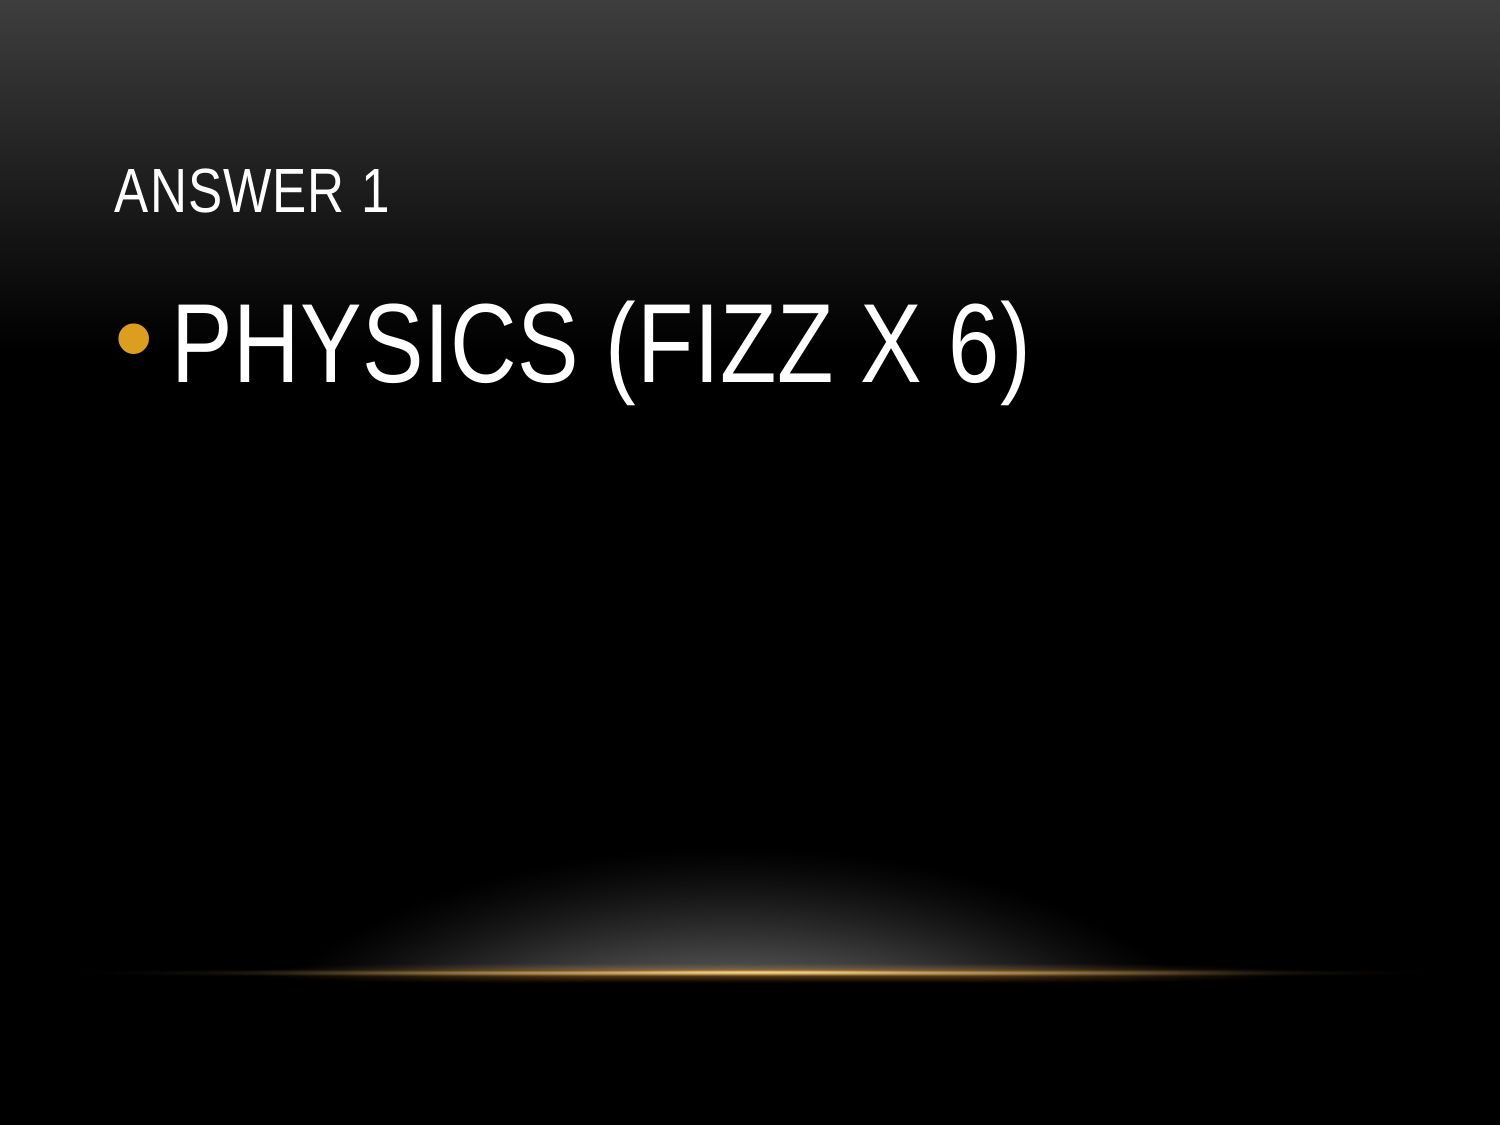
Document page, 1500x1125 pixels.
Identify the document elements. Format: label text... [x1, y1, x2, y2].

list PHYSICS (FIZZ X 6) [99, 262, 1400, 938]
title ANSWER 1 [99, 45, 1400, 233]
picture [0, 0, 1500, 1125]
